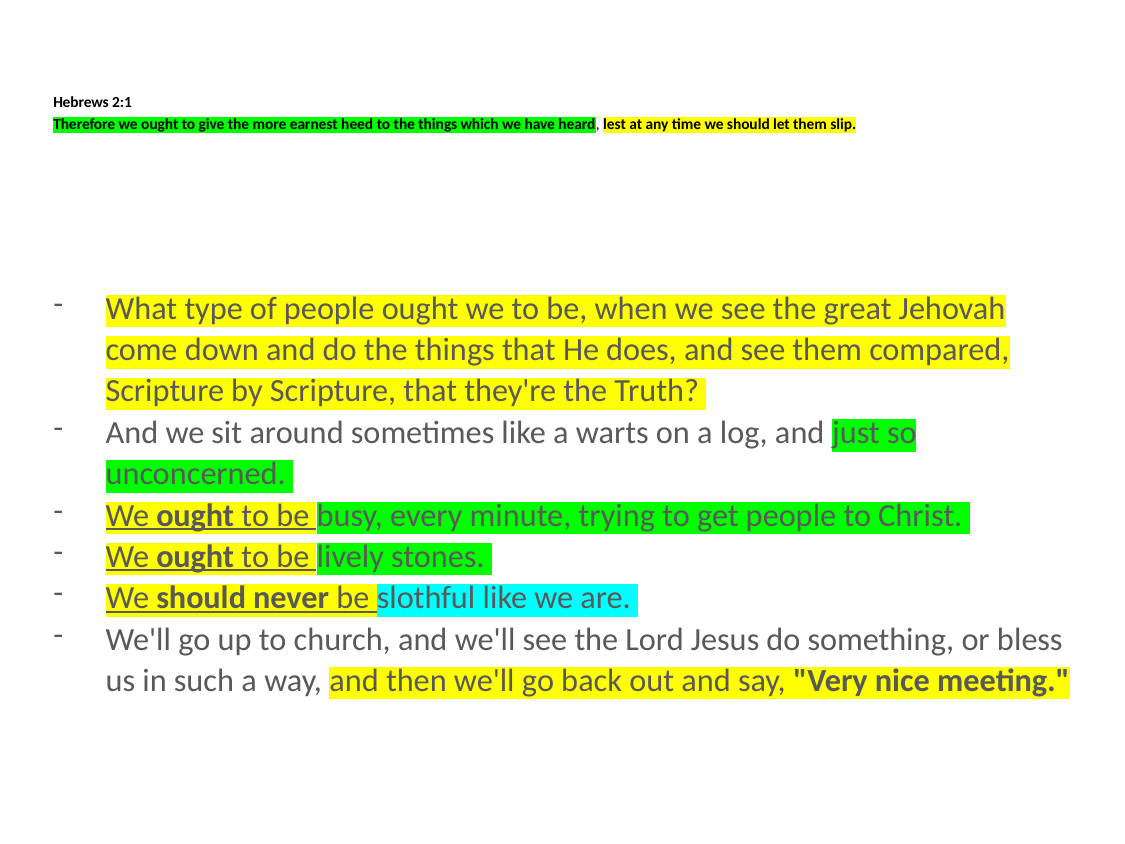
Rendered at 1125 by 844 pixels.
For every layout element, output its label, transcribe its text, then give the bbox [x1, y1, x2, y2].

list What type of people ought we to be, when we see the great Jehovah come down and do the things that He does, and see them compared, Scripture by Scripture, that they're the Truth? And we sit around sometimes like a warts on a log, and just so unconcerned. We ought to be busy, every minute, trying to get people to Christ. We ought to be lively stones. We should never be slothful like we are. We'll go up to church, and we'll see the Lord Jesus do something, or bless us in such a way, and then we'll go back out and say, "Very nice meeting." [38, 269, 1087, 750]
title Hebrews 2:1 Therefore we ought to give the more earnest heed to the things which we have heard, lest at any time we should let them slip. [38, 72, 1087, 167]
